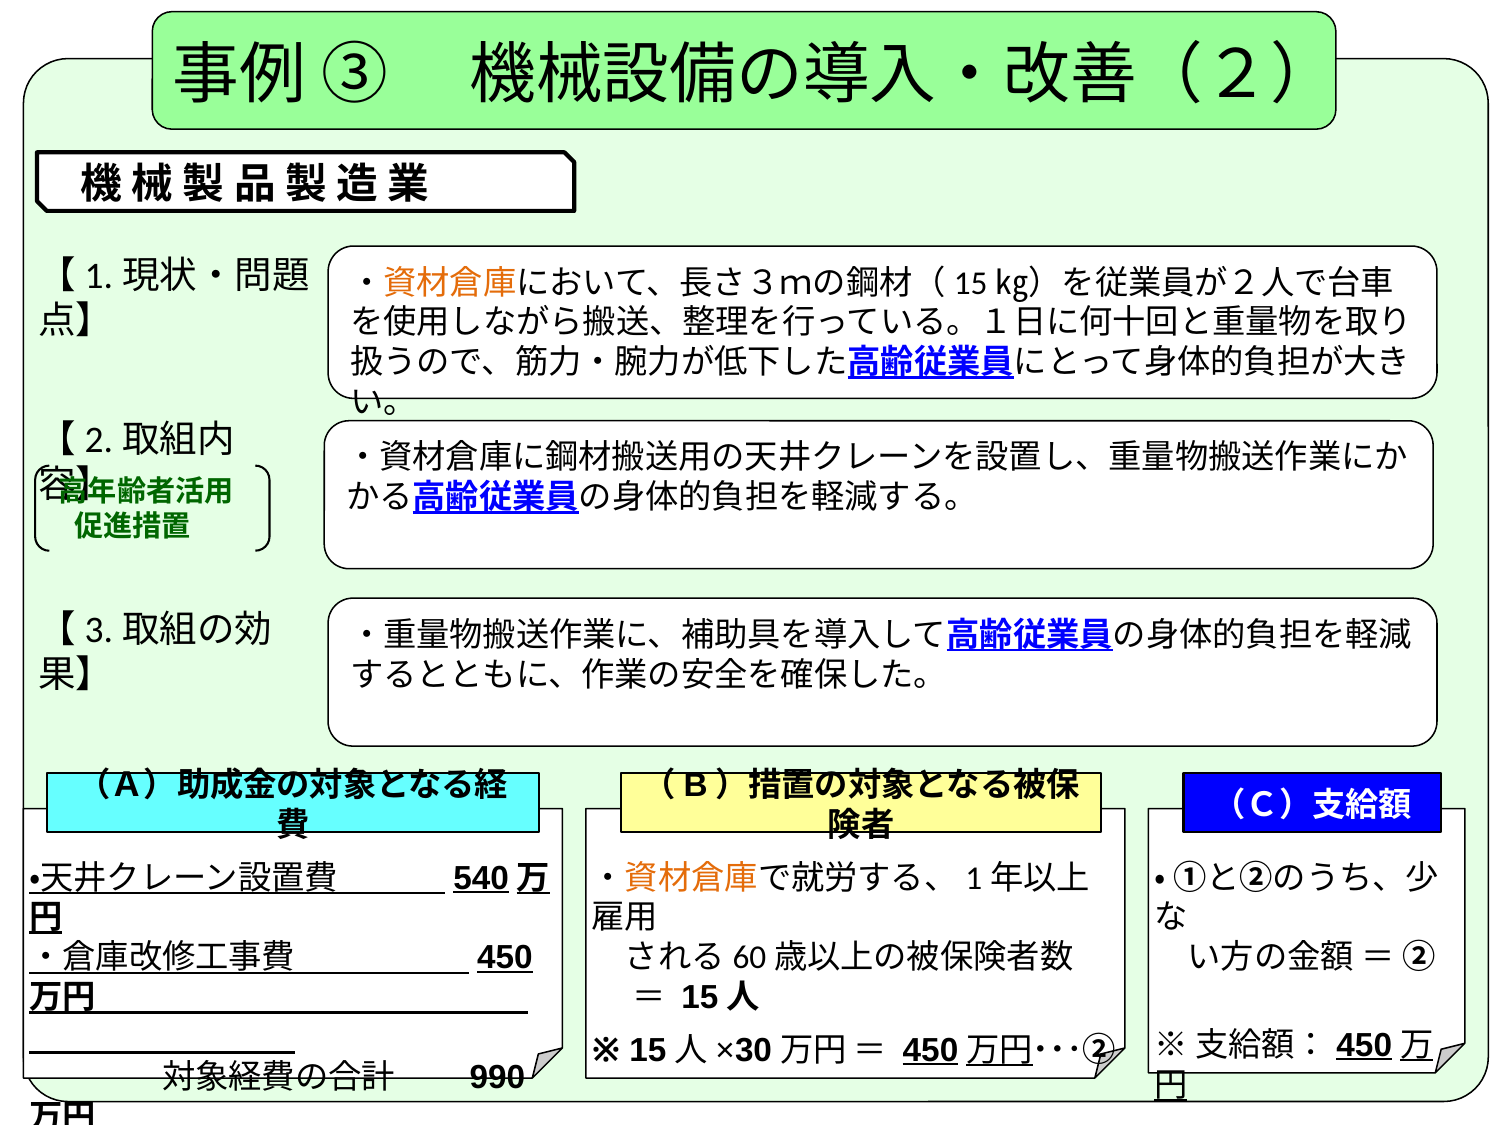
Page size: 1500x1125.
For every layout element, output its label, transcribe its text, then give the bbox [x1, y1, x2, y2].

text_box 【1.現状・問題点】 [23, 243, 329, 349]
text_box ・資材倉庫に鋼材搬送用の天井クレーンを設置し、重量物搬送作業にかかる高齢従業員の身体的負担を軽減する。 [324, 420, 1434, 569]
text_box （B）措置の対象となる被保険者 [619, 771, 1104, 834]
text_box 高年齢者活用 促進措置 [23, 464, 270, 550]
text_box 【3.取組の効果】 [23, 597, 329, 703]
text_box 事例 ③ 機械設備の導入・改善（２） [152, 11, 1336, 130]
text_box （Ａ）助成金の対象となる経費 [45, 771, 541, 834]
text_box 機 械 製 品 製 造 業 [36, 152, 575, 211]
text_box 入作業を手作業で行って [23, 58, 1489, 1102]
text_box 【2.取組内容】 [23, 408, 294, 513]
text_box （Ｃ）支給額 [1181, 771, 1443, 834]
text_box ・資材倉庫で就労する、1年以上雇用 される60歳以上の被保険者数 ＝ 15人 ※ 15人×30万円 ＝ 450万円･･･② [585, 808, 1125, 1079]
text_box ・重量物搬送作業に、補助具を導入して高齢従業員の身体的負担を軽減するとともに、作業の安全を確保した。 [328, 598, 1437, 747]
text_box ・資材倉庫において、長さ３ｍの鋼材（15㎏）を従業員が２人で台車を使用しながら搬送、整理を行っている。１日に何十回と重量物を取り扱うので、筋力・腕力が低下した高齢従業員にとって身体的負担が大きい。 [328, 246, 1437, 399]
text_box ・天井クレーン設置費 540万円 ・倉庫改修工事費 450万円 対象経費の合計 990万円 ※ 990万円の2/3 ＝ 660万円･･･① [23, 808, 563, 1079]
text_box ・ ①と②のうち、少な い方の金額 ＝ ② ※支給額：450万円 [1148, 808, 1465, 1073]
